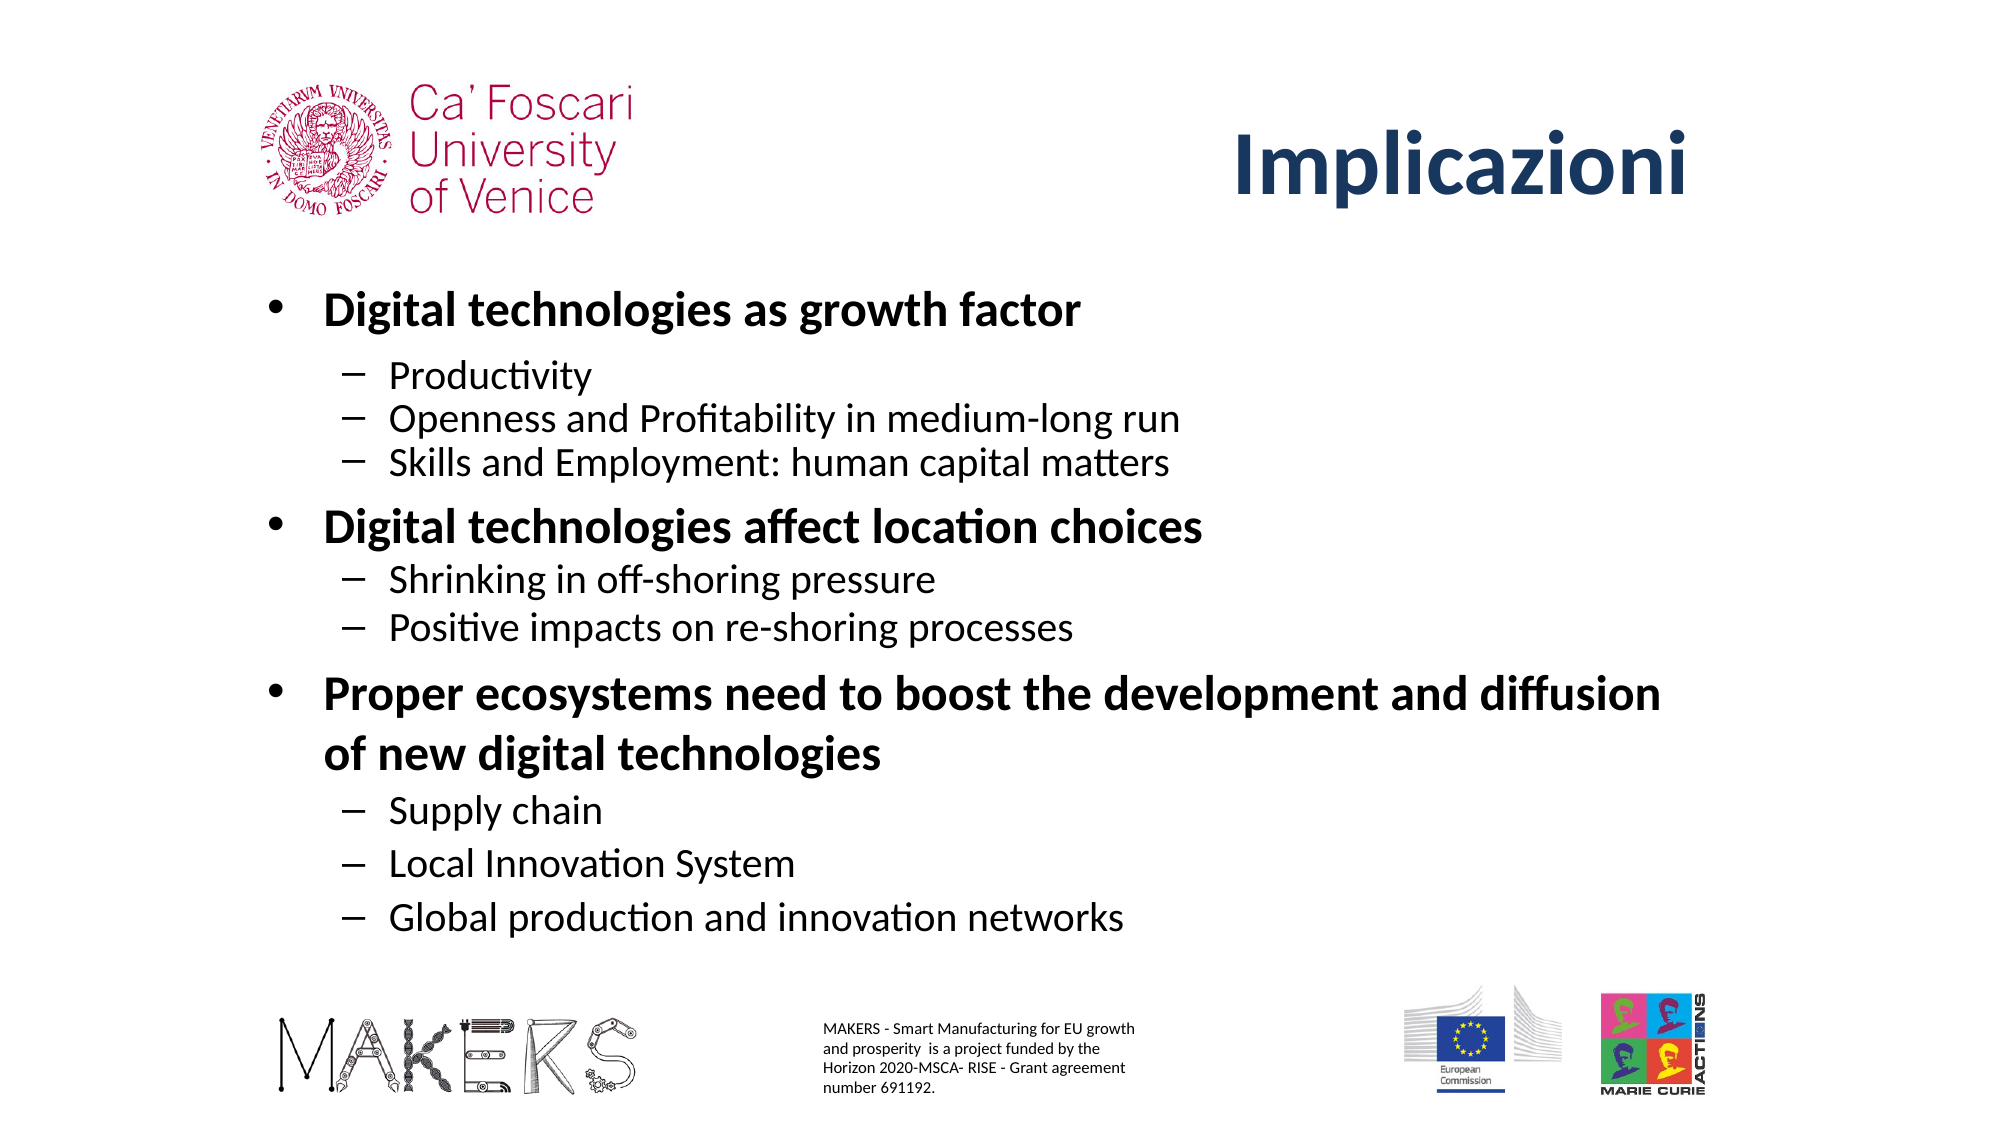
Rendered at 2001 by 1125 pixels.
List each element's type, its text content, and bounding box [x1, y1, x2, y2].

picture [253, 1009, 653, 1102]
picture [1590, 978, 1721, 1109]
title Implicazioni [252, 30, 1705, 220]
picture [1404, 983, 1562, 1093]
picture [251, 72, 653, 221]
text_box MAKERS - Smart Manufacturing for EU growth and prosperity is a project funded by the Horizon 2020-MSCA- RISE - Grant agreement number 691192. [808, 1010, 1162, 1105]
list Digital technologies as growth factor Productivity Openness and Profitability in medium-long run Skills and Employment: human capital matters Digital technologies affect location choices Shrinking in off-shoring pressure Positive impacts on re-shoring processes Proper ecosystems need to boost the development and diffusion of new digital technologies Supply chain Local Innovation System Global production and innovation networks [252, 262, 1720, 982]
